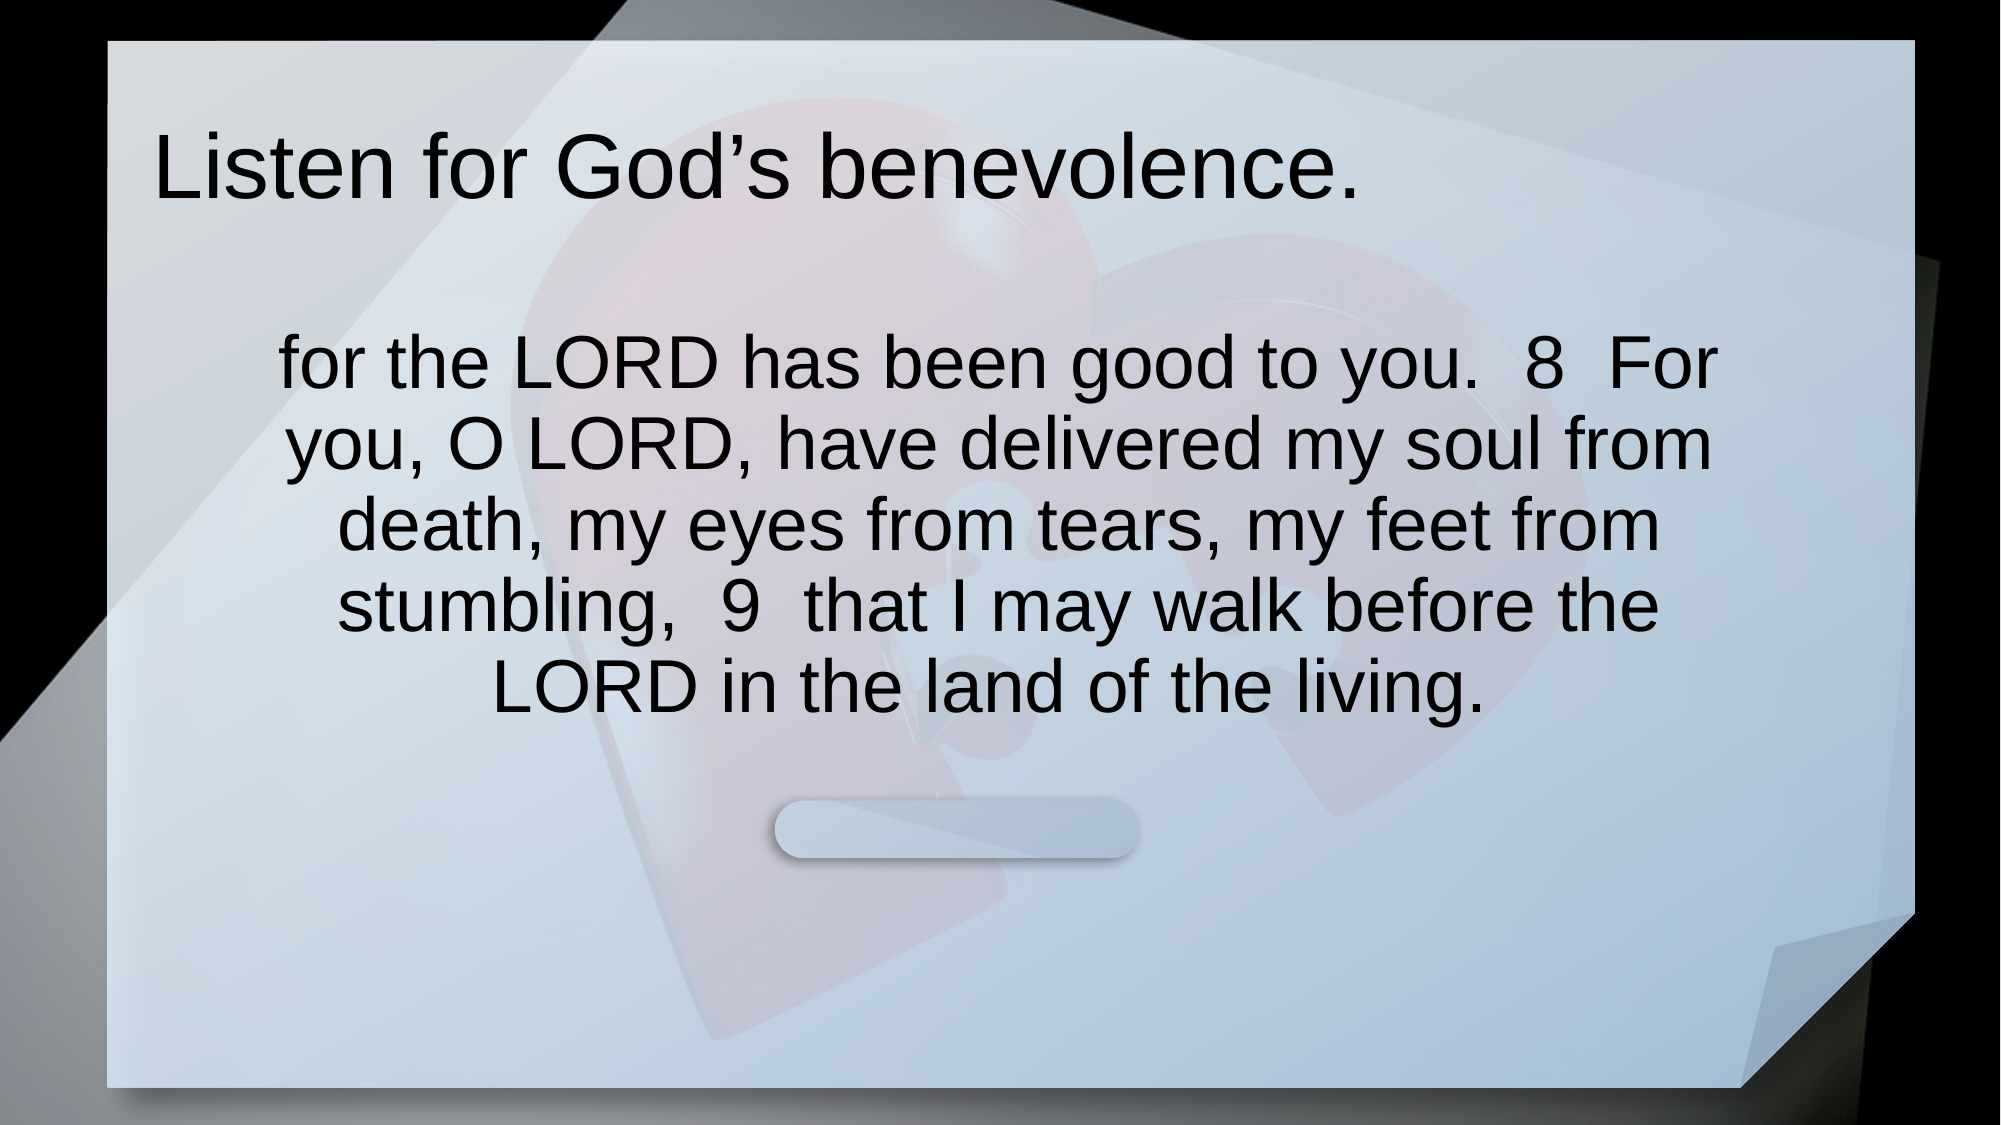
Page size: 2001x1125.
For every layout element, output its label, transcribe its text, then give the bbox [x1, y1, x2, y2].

title Listen for God’s benevolence. [137, 59, 1863, 278]
picture [0, 0, 2001, 1125]
list for the LORD has been good to you. 8 For you, O LORD, have delivered my soul from death, my eyes from tears, my feet from stumbling, 9 that I may walk before the LORD in the land of the living. [226, 316, 1774, 1030]
